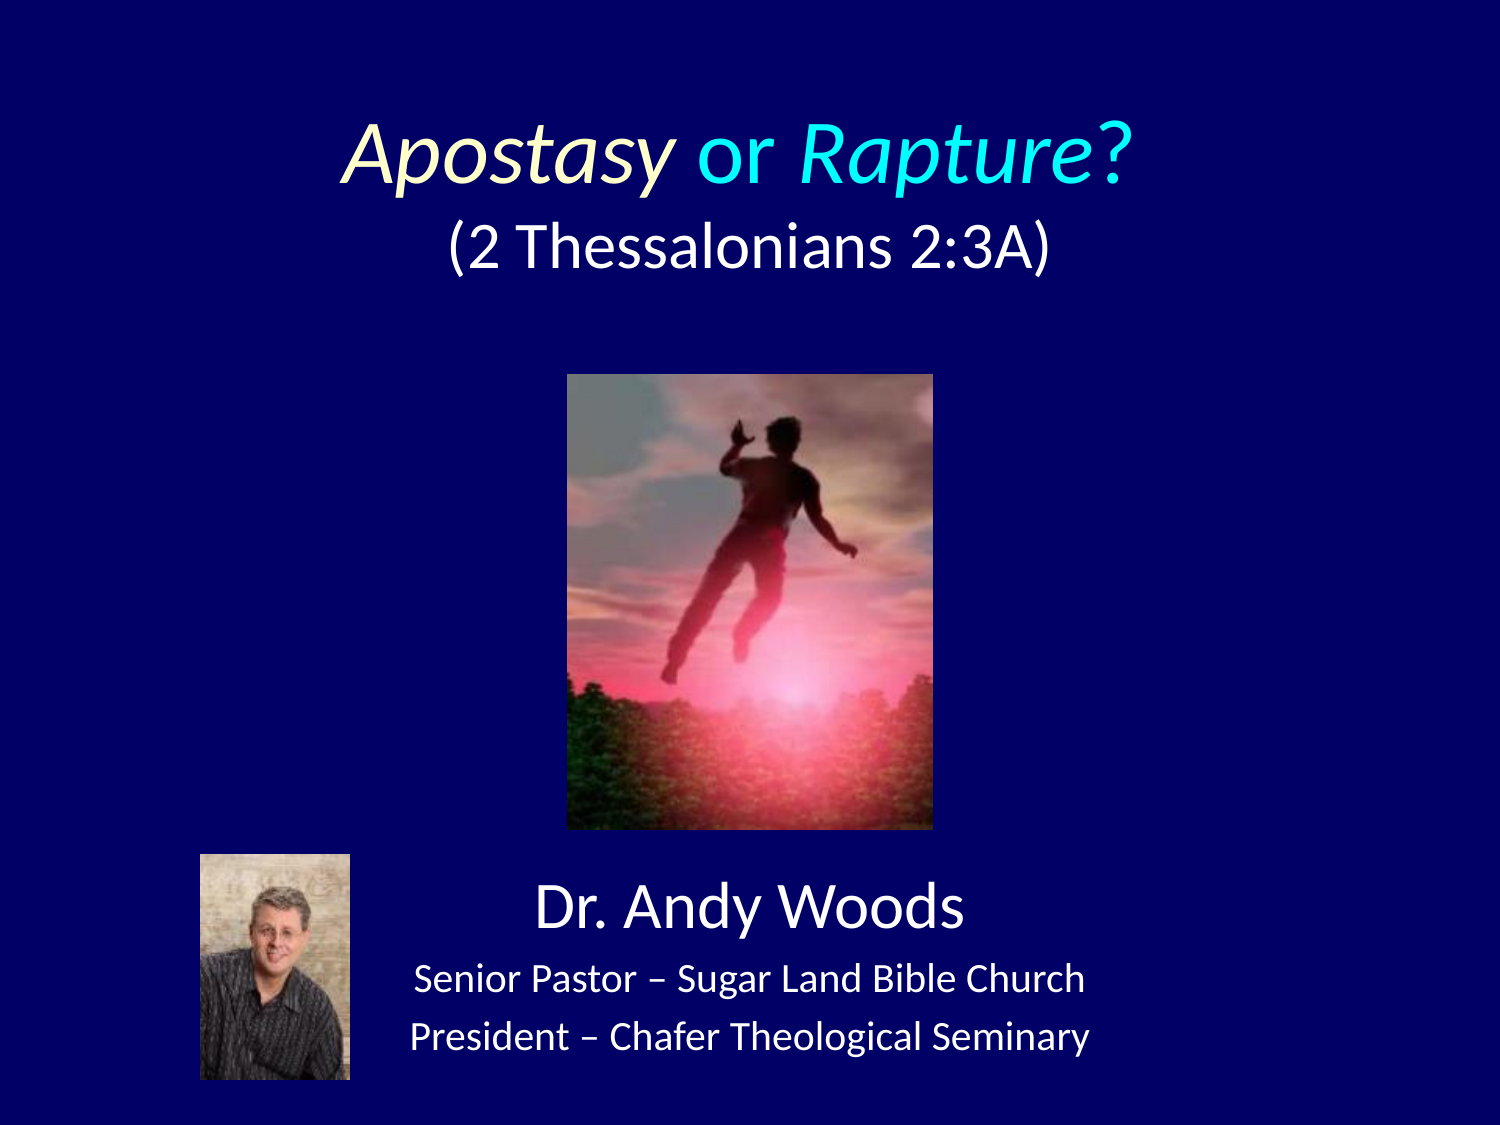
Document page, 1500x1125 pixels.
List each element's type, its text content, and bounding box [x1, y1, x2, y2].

picture [199, 854, 351, 1080]
picture [566, 374, 933, 830]
text_box Dr. Andy Woods Senior Pastor – Sugar Land Bible Church President – Chafer Theological Seminary [359, 854, 1141, 1105]
text_box Apostasy or Rapture? (2 Thessalonians 2:3A) [131, 37, 1369, 337]
